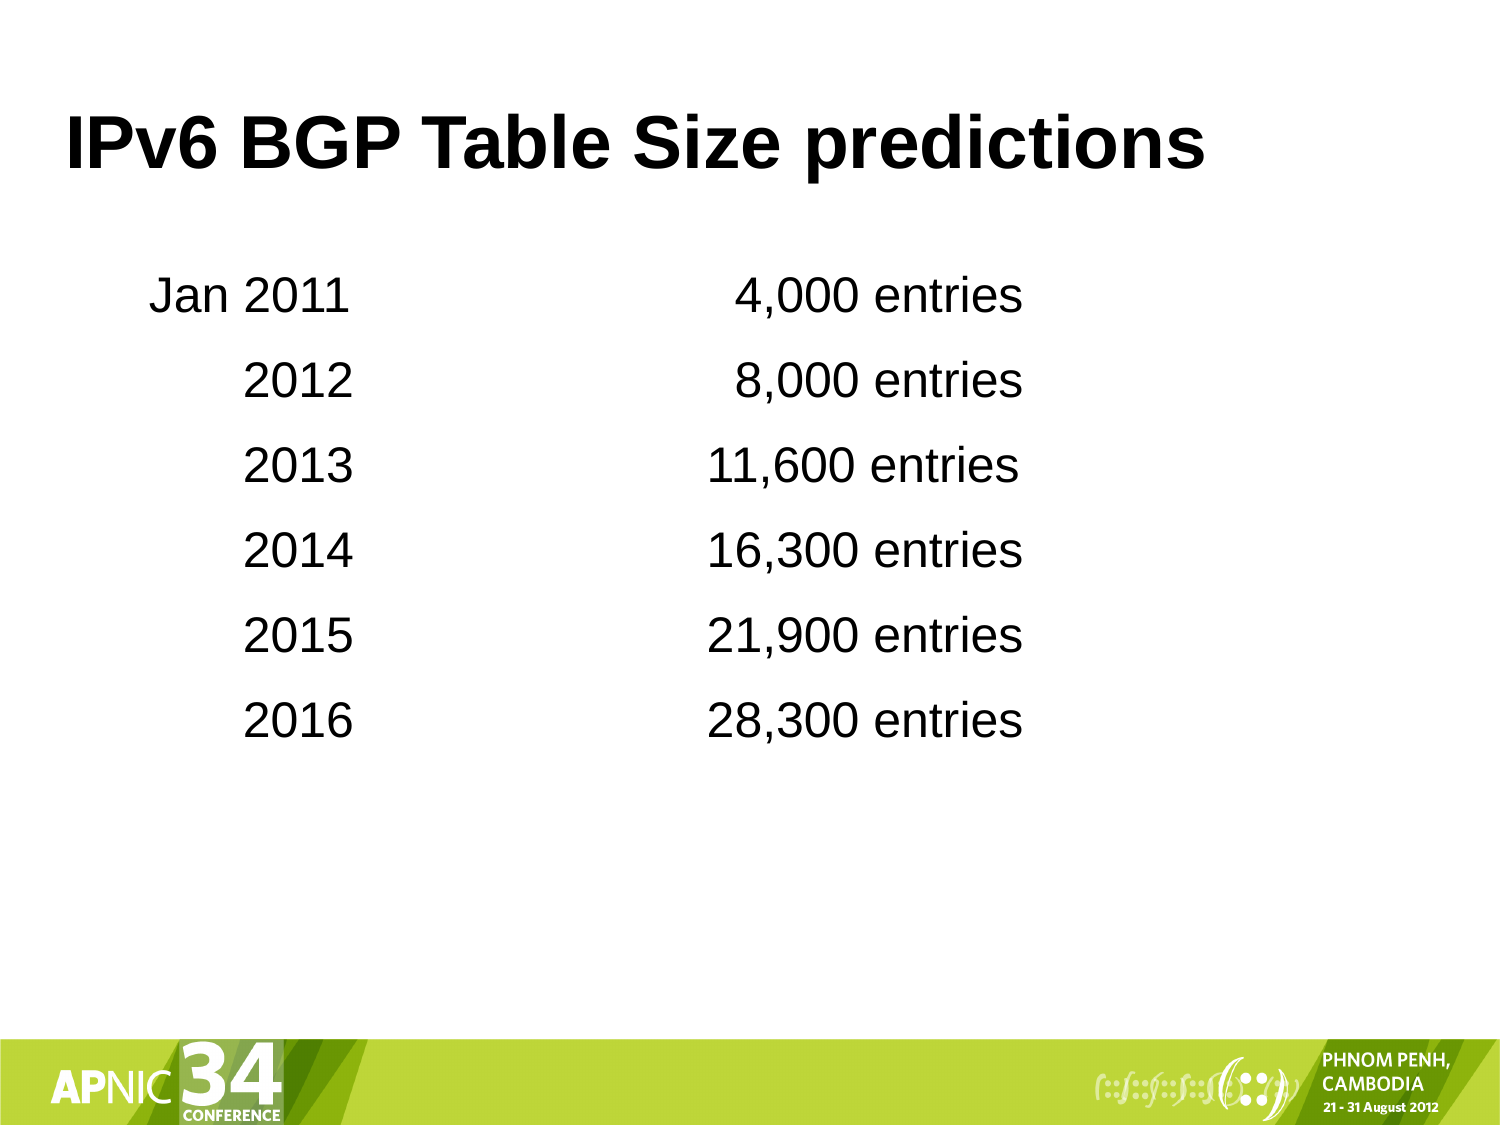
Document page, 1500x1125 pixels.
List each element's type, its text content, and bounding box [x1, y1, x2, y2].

title IPv6 BGP Table Size predictions [64, 45, 1436, 233]
picture [0, 1039, 1500, 1125]
list Jan 2011 4,000 entries 2012 8,000 entries 2013 11,600 entries 2014 16,300 entries 2015 21,900 entries 2016 28,300 entries [64, 262, 1436, 1012]
